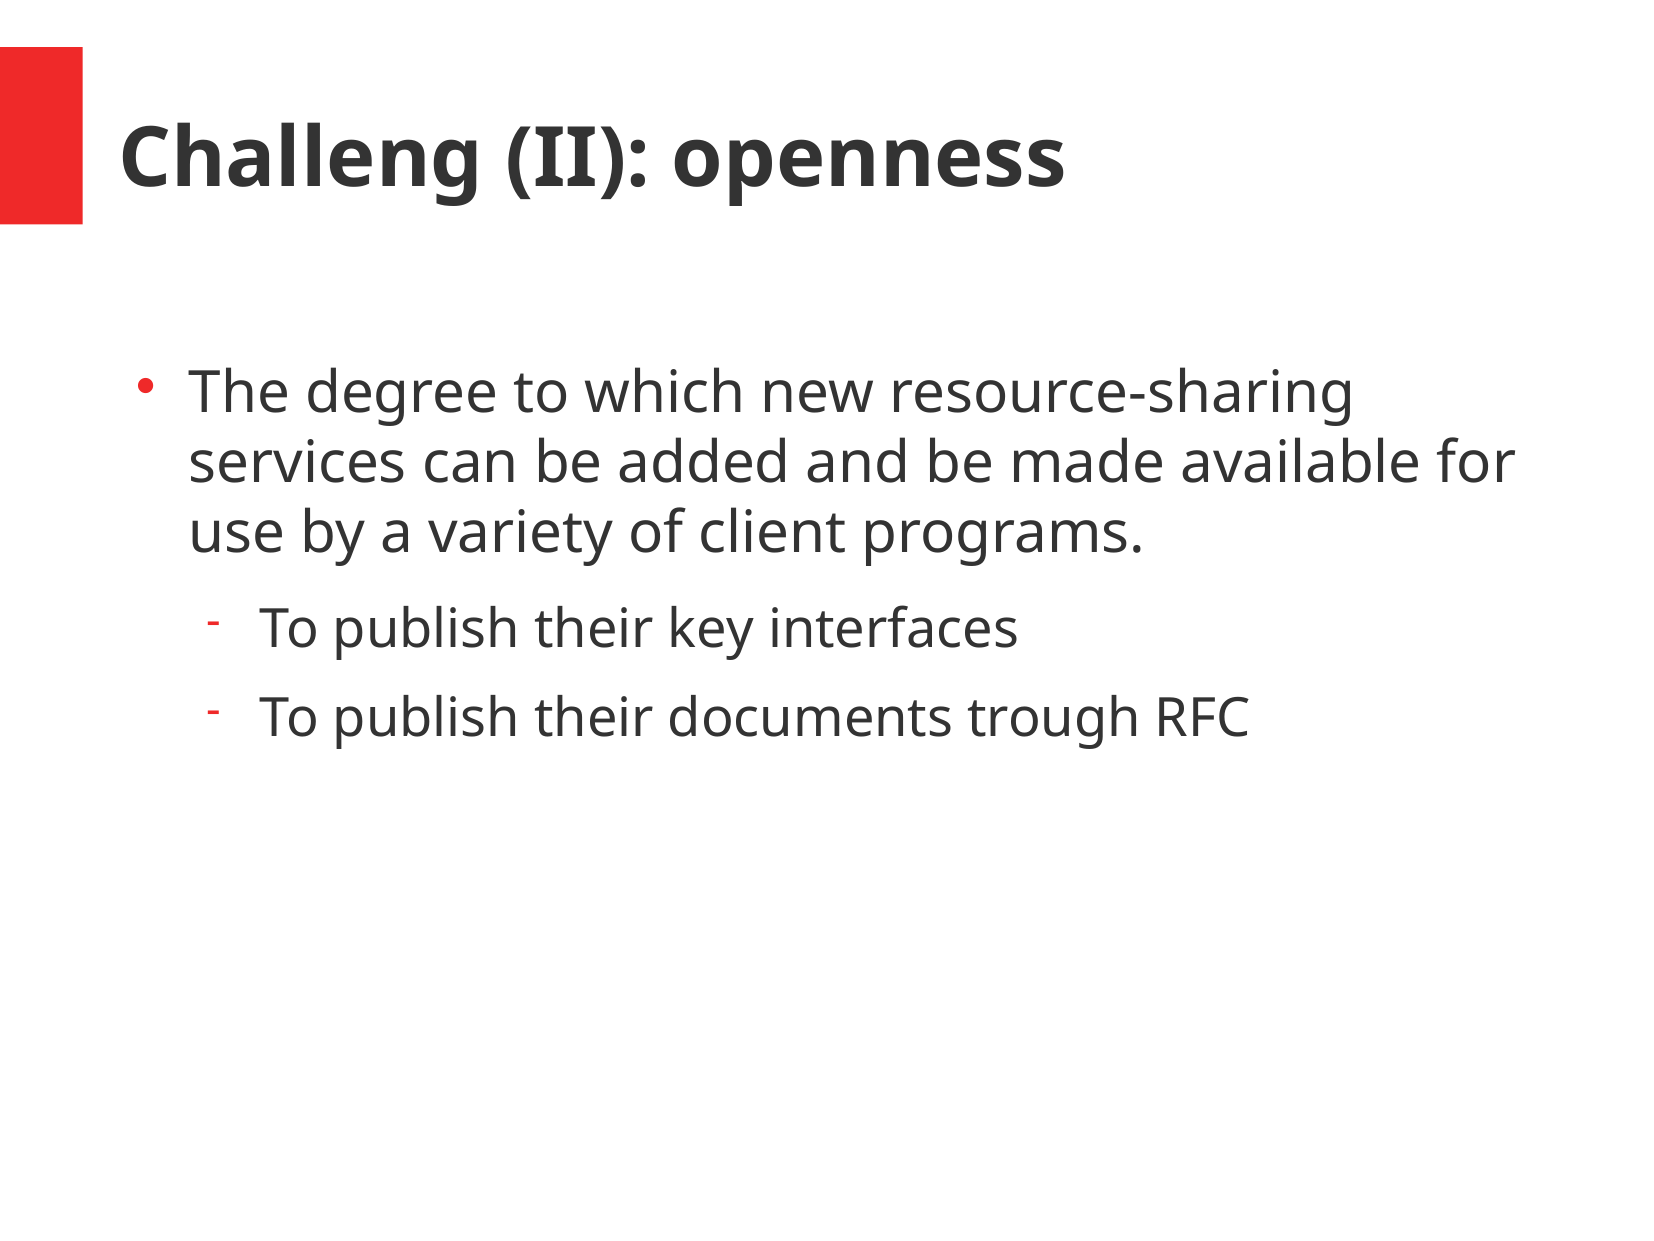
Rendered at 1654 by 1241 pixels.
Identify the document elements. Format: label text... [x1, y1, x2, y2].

text_box Challeng (II): openness [118, 49, 1571, 257]
text_box The degree to which new resource-sharing services can be added and be made available for use by a variety of client programs. To publish their key interfaces To publish their documents trough RFC [118, 354, 1536, 1074]
